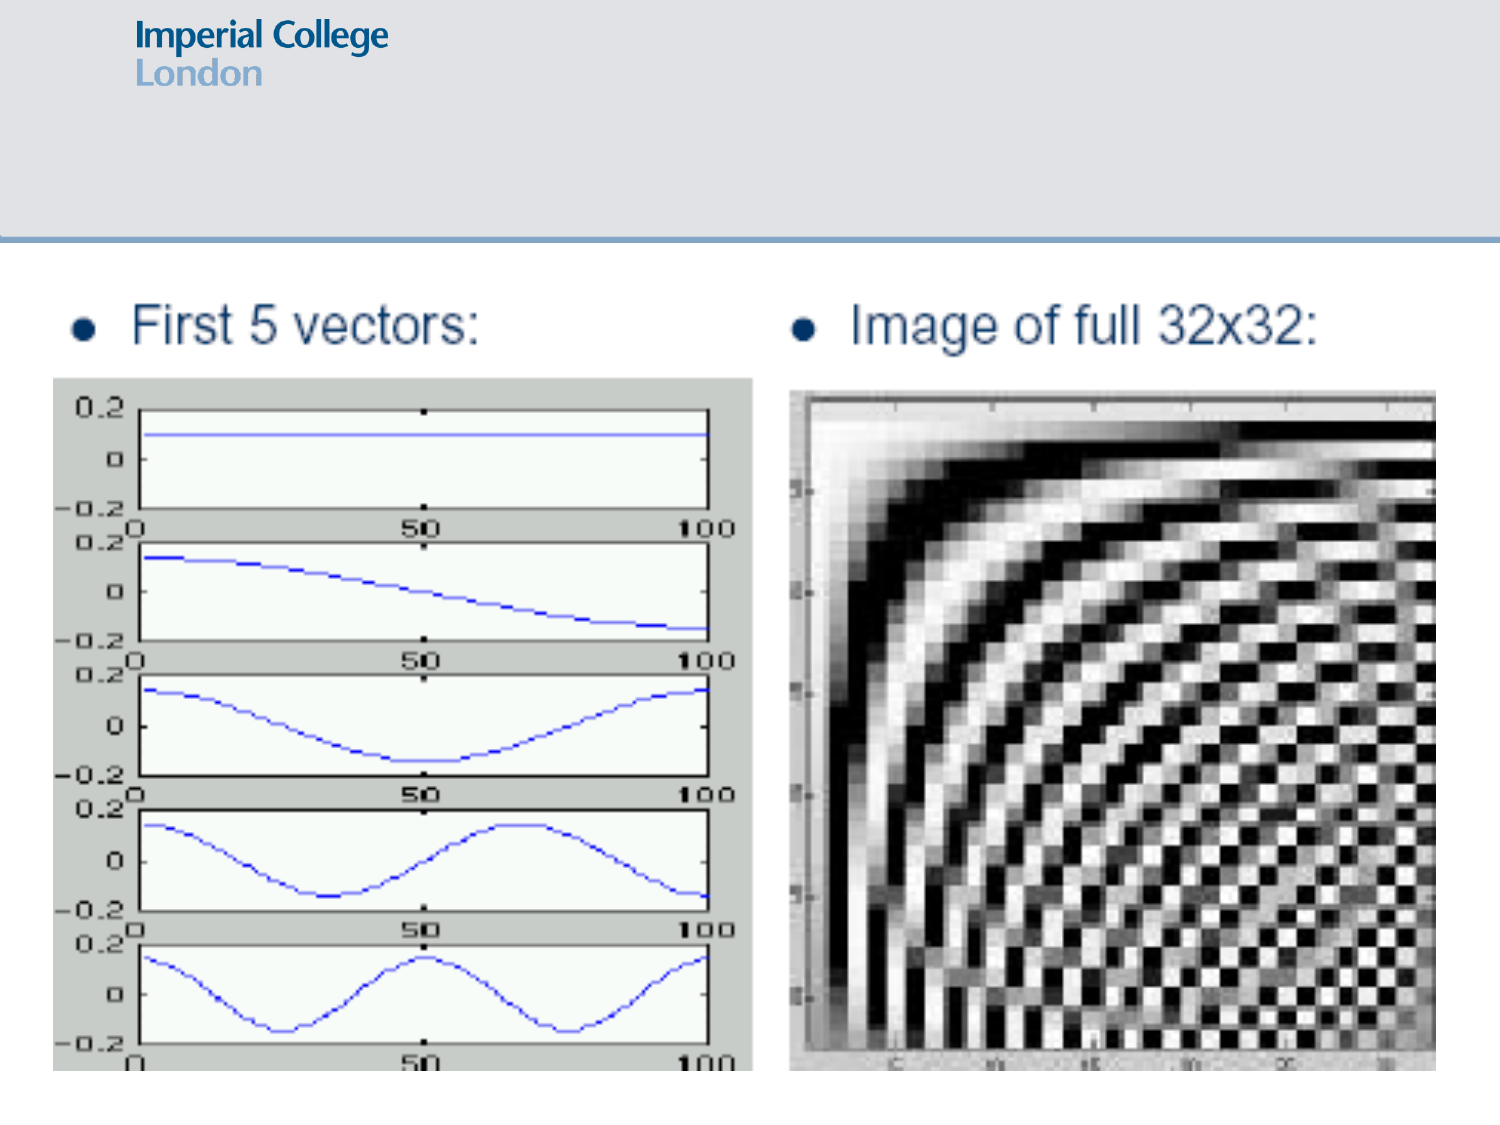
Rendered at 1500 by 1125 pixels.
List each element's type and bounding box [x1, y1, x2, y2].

picture [0, 0, 1500, 243]
list [52, 296, 1436, 1071]
